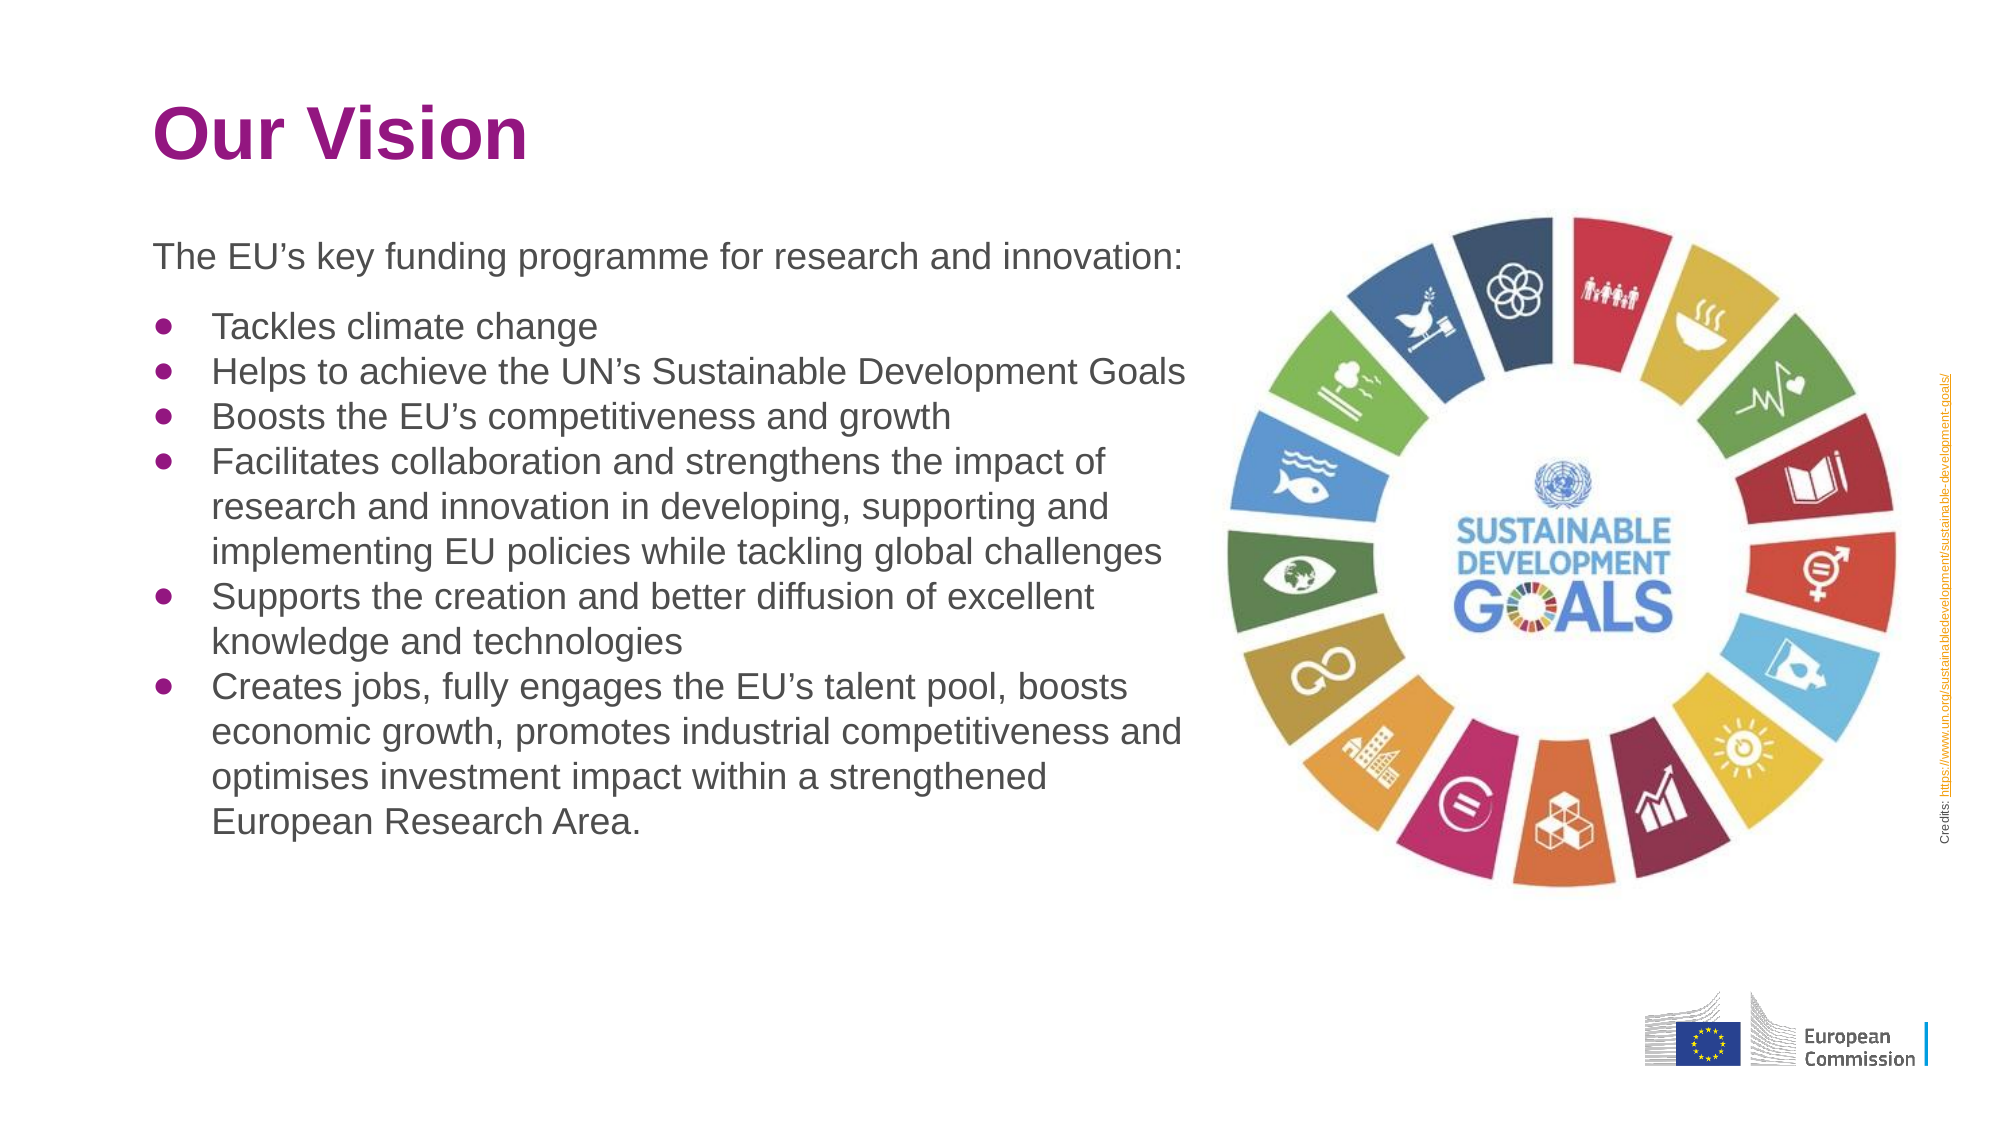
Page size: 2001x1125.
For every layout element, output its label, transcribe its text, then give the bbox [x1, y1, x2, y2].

picture [1645, 991, 1928, 1066]
picture [1146, 162, 1978, 929]
title Our Vision [137, 76, 1863, 176]
text_box The EU’s key funding programme for research and innovation: Tackles climate change Helps to achieve the UN’s Sustainable Development Goals Boosts the EU’s competitiveness and growth Facilitates collaboration and strengthens the impact of research and innovation in developing, supporting and implementing EU policies while tackling global challenges Supports the creation and better diffusion of excellent knowledge and technologies Creates jobs, fully engages the EU’s talent pool, boosts economic growth, promotes industrial competitiveness and optimises investment impact within a strengthened European Research Area. [137, 224, 1141, 894]
